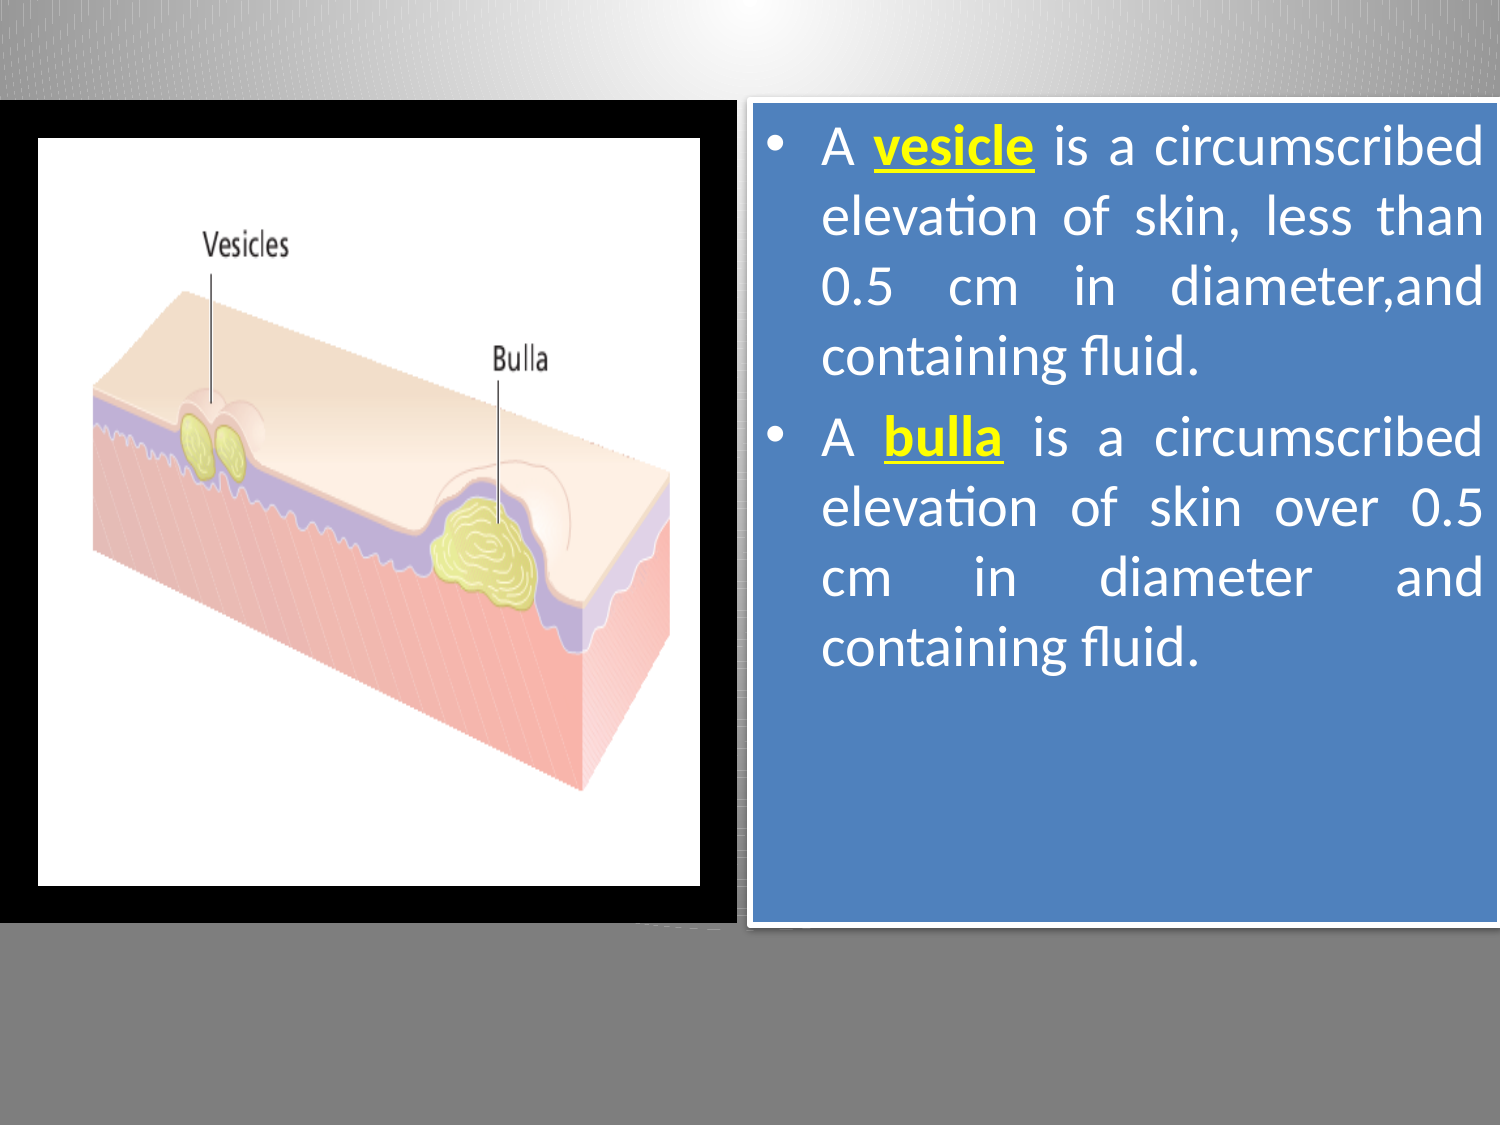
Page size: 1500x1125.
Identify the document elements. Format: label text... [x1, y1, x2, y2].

list A vesicle is a circumscribed elevation of skin, less than 0.5 cm in diameter,and containing fluid. A bulla is a circumscribed elevation of skin over 0.5 cm in diameter and containing fluid. [747, 97, 1500, 928]
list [37, 137, 701, 887]
